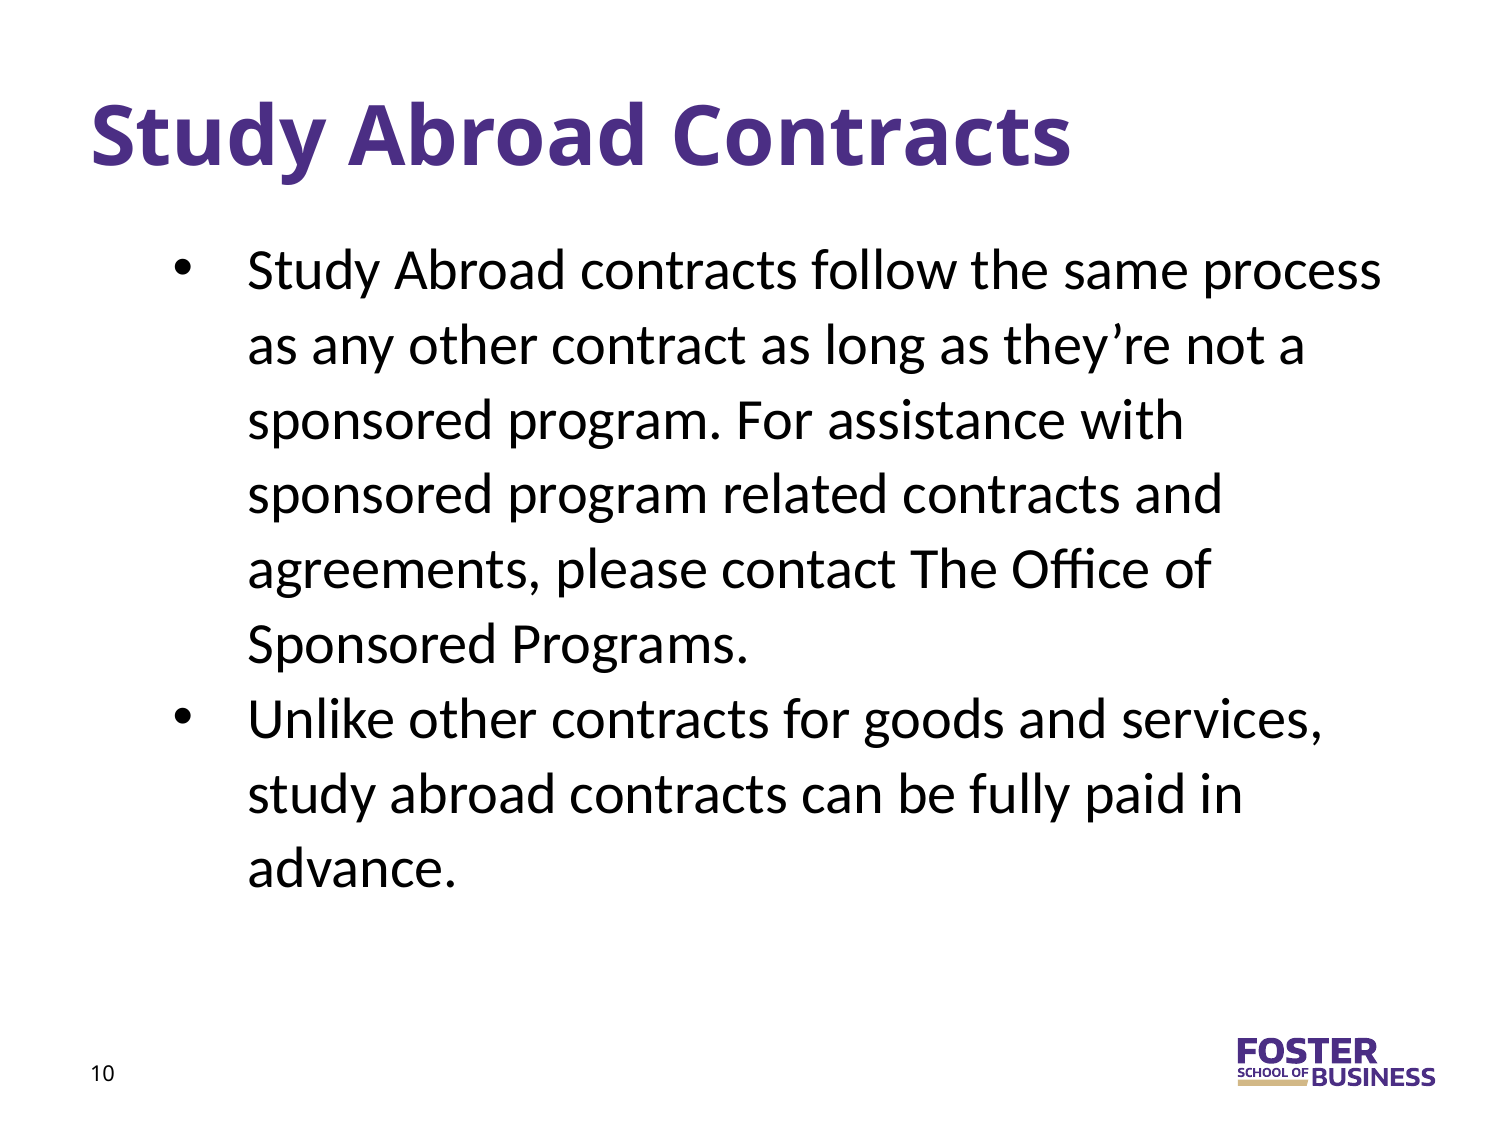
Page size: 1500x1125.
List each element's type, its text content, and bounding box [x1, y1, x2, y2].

title Study Abroad Contracts [75, 74, 1438, 284]
list Study Abroad contracts follow the same process as any other contract as long as they’re not a sponsored program. For assistance with sponsored program related contracts and agreements, please contact The Office of Sponsored Programs. Unlike other contracts for goods and services, study abroad contracts can be fully paid in advance. [75, 218, 1425, 1013]
slide_number 10 [75, 1044, 159, 1105]
